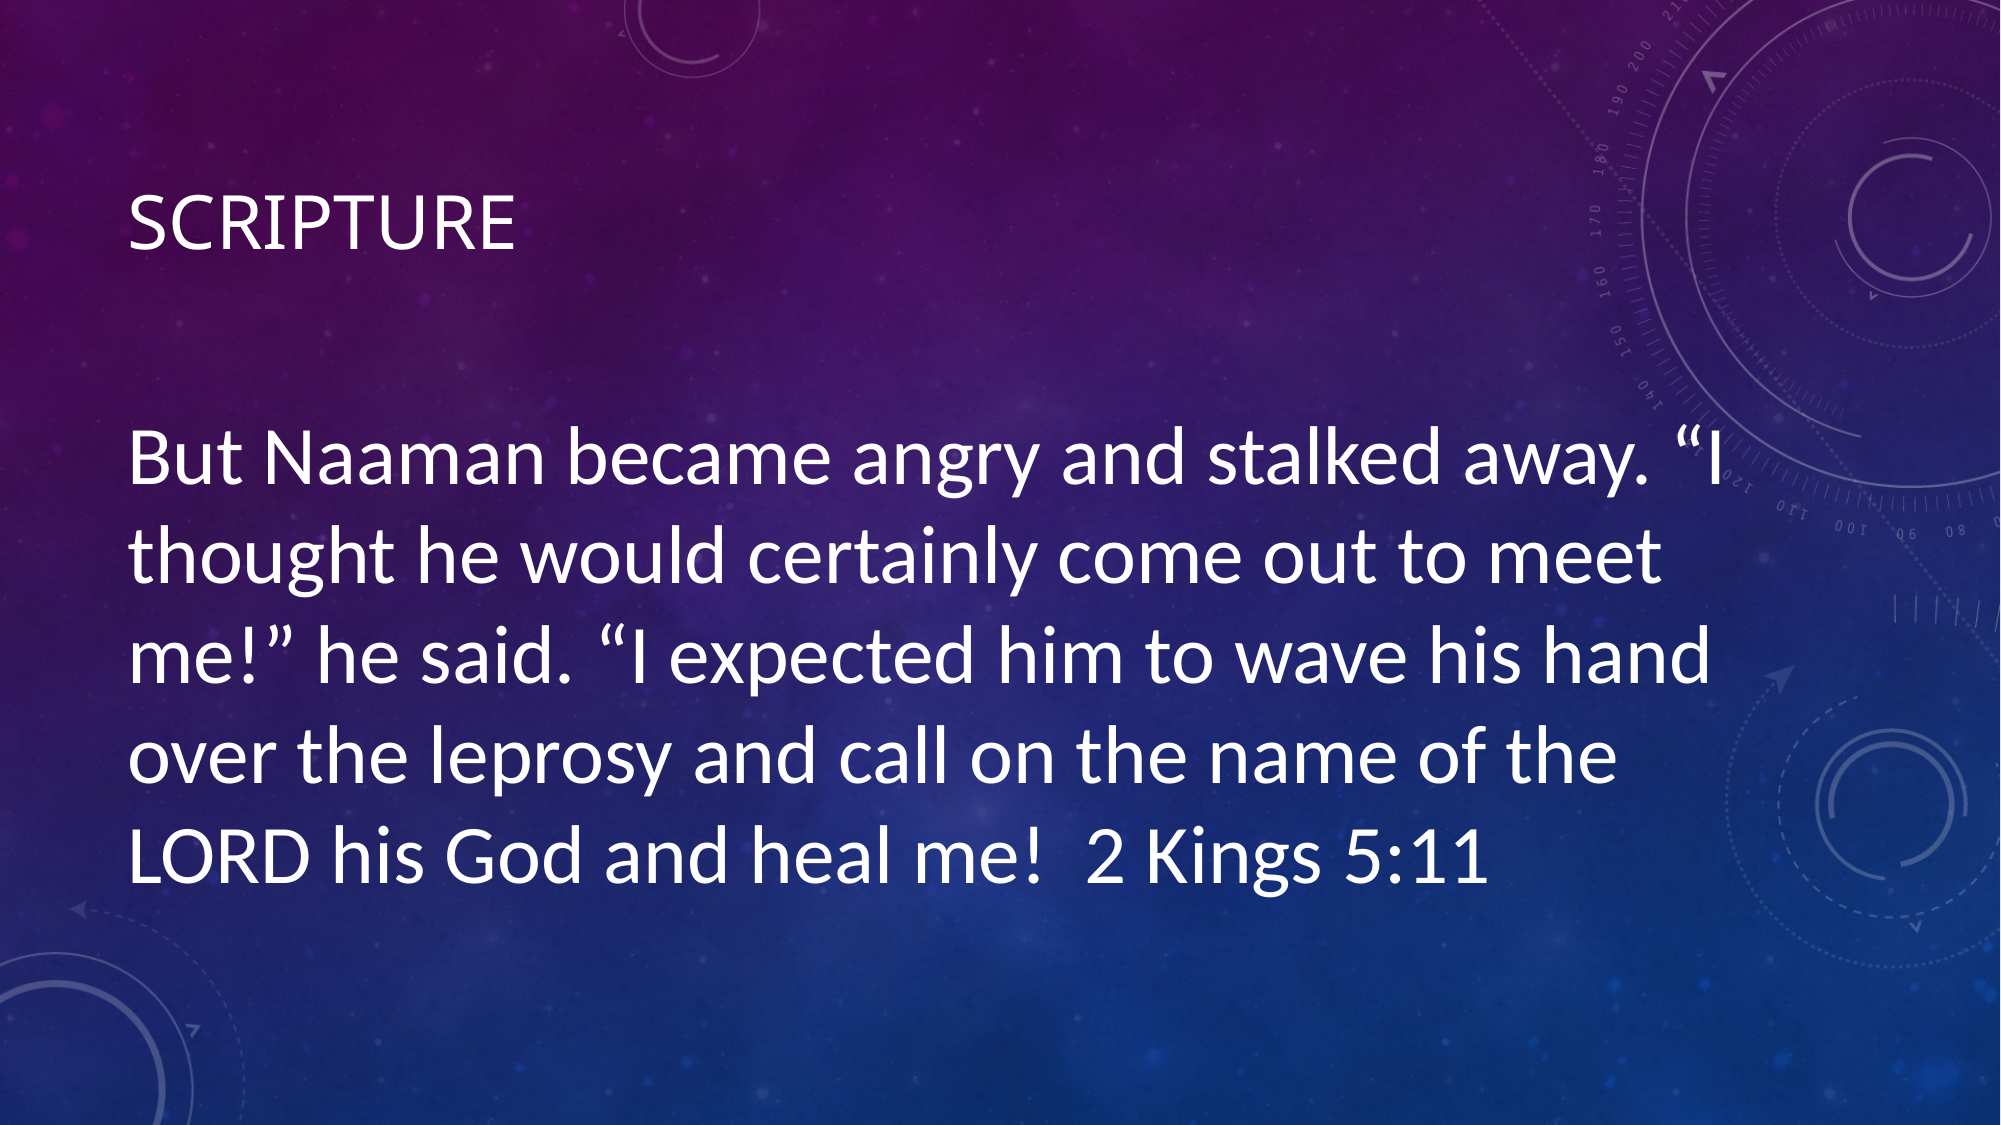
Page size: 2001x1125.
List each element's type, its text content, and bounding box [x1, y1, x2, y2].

list But Naaman became angry and stalked away. “I thought he would certainly come out to meet me!” he said. “I expected him to wave his hand over the leprosy and call on the name of the LORD his God and heal me! 2 Kings 5:11 [112, 351, 1775, 950]
picture [0, 0, 2001, 1125]
title scripture [112, 99, 1775, 339]
